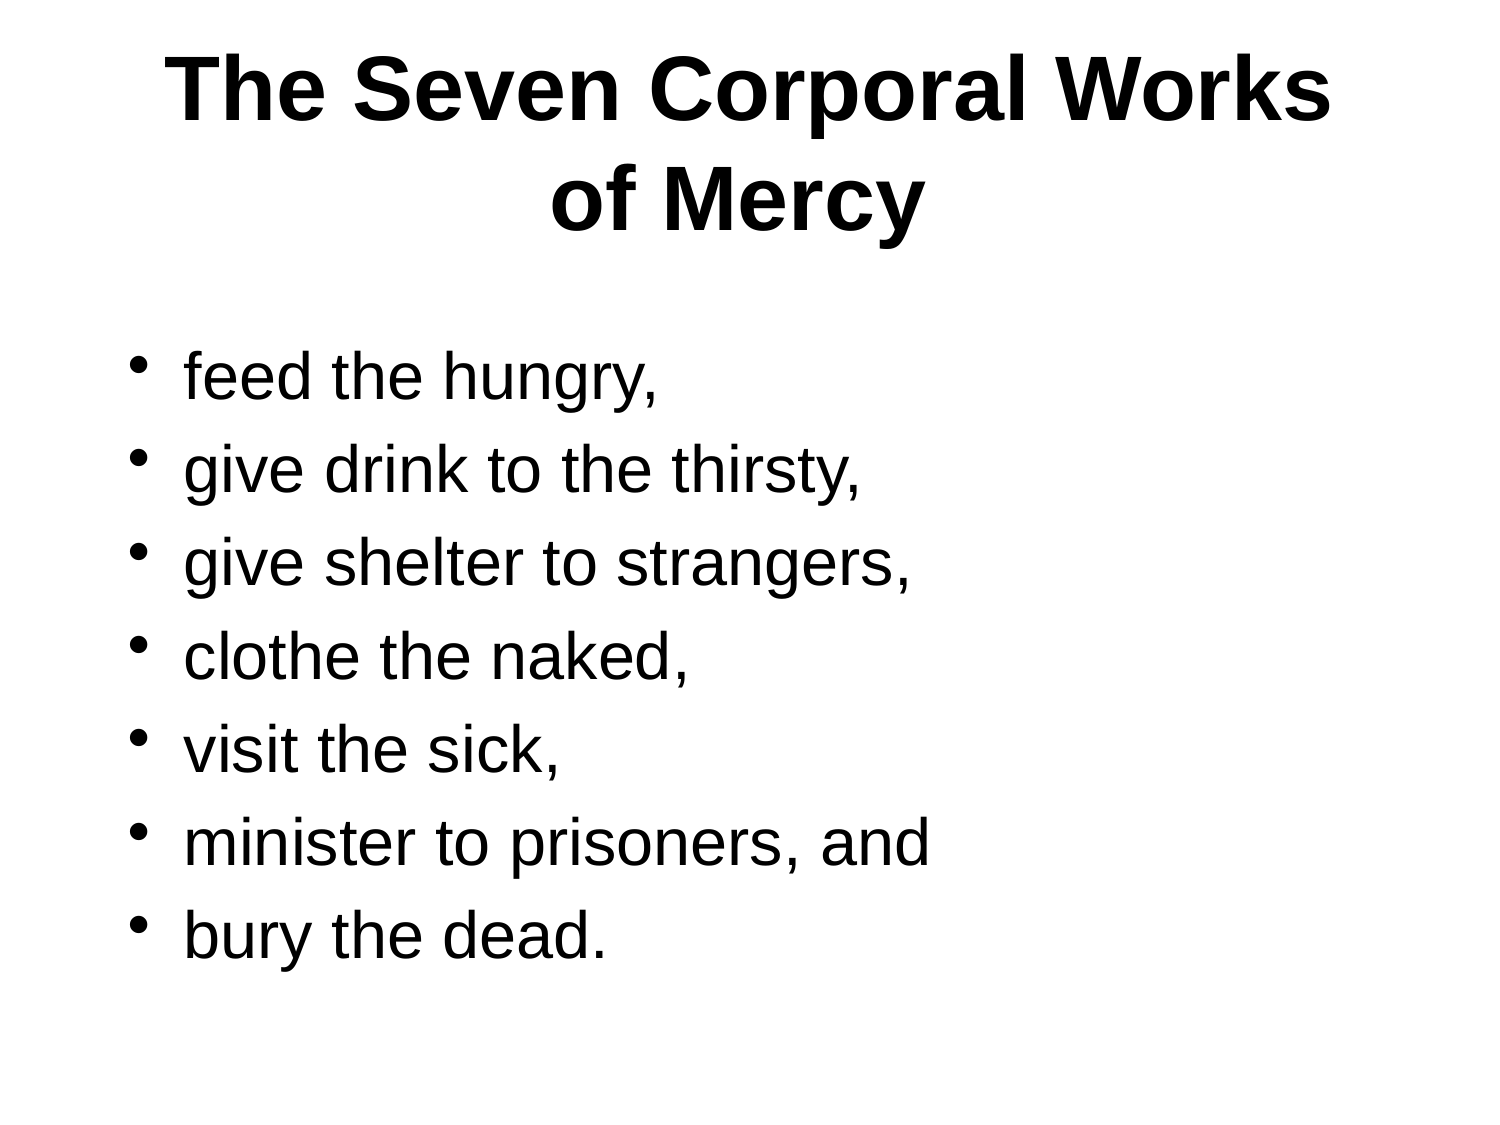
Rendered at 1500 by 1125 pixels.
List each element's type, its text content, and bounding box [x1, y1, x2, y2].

list feed the hungry, give drink to the thirsty, give shelter to strangers, clothe the naked, visit the sick, minister to prisoners, and bury the dead. [112, 324, 1388, 1001]
title The Seven Corporal Works of Mercy [112, 99, 1388, 288]
